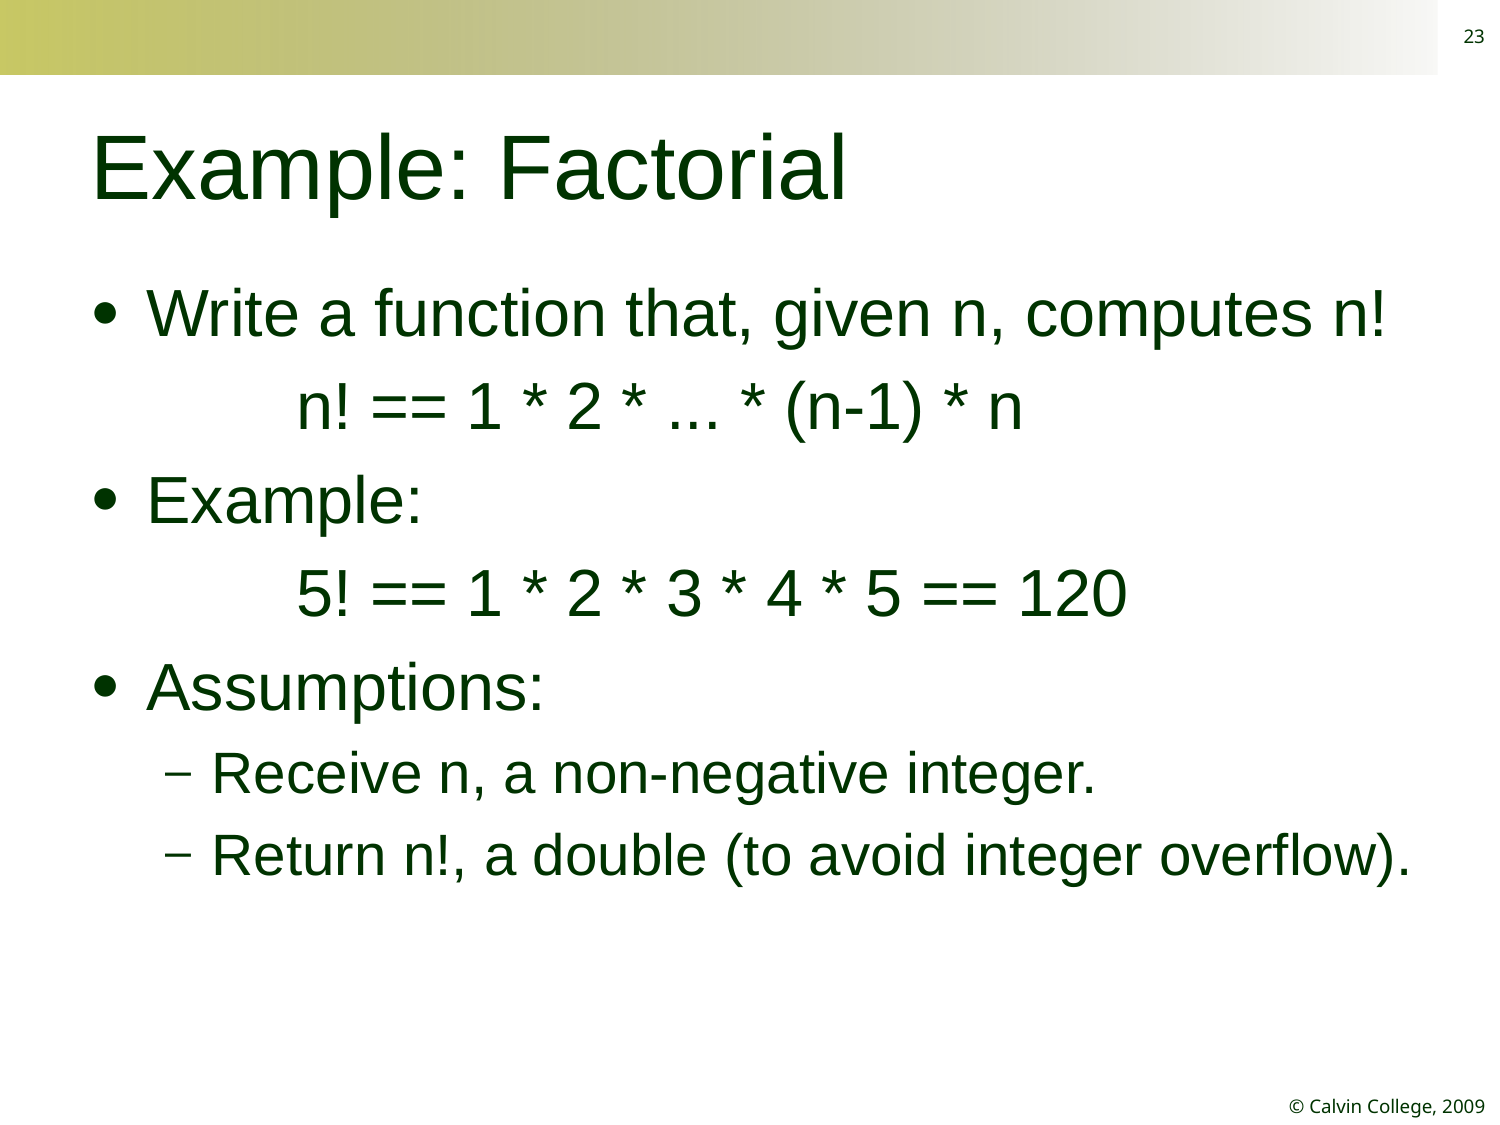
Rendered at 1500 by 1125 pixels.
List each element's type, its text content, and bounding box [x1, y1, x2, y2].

slide_number 23 [1437, 0, 1500, 76]
title Example: Factorial [74, 74, 1426, 251]
list Write a function that, given n, computes n! n! == 1 * 2 * ... * (n-1) * n Example: 5! == 1 * 2 * 3 * 4 * 5 == 120 Assumptions: Receive n, a non-negative integer. Return n!, a double (to avoid integer overflow). [74, 262, 1463, 1038]
